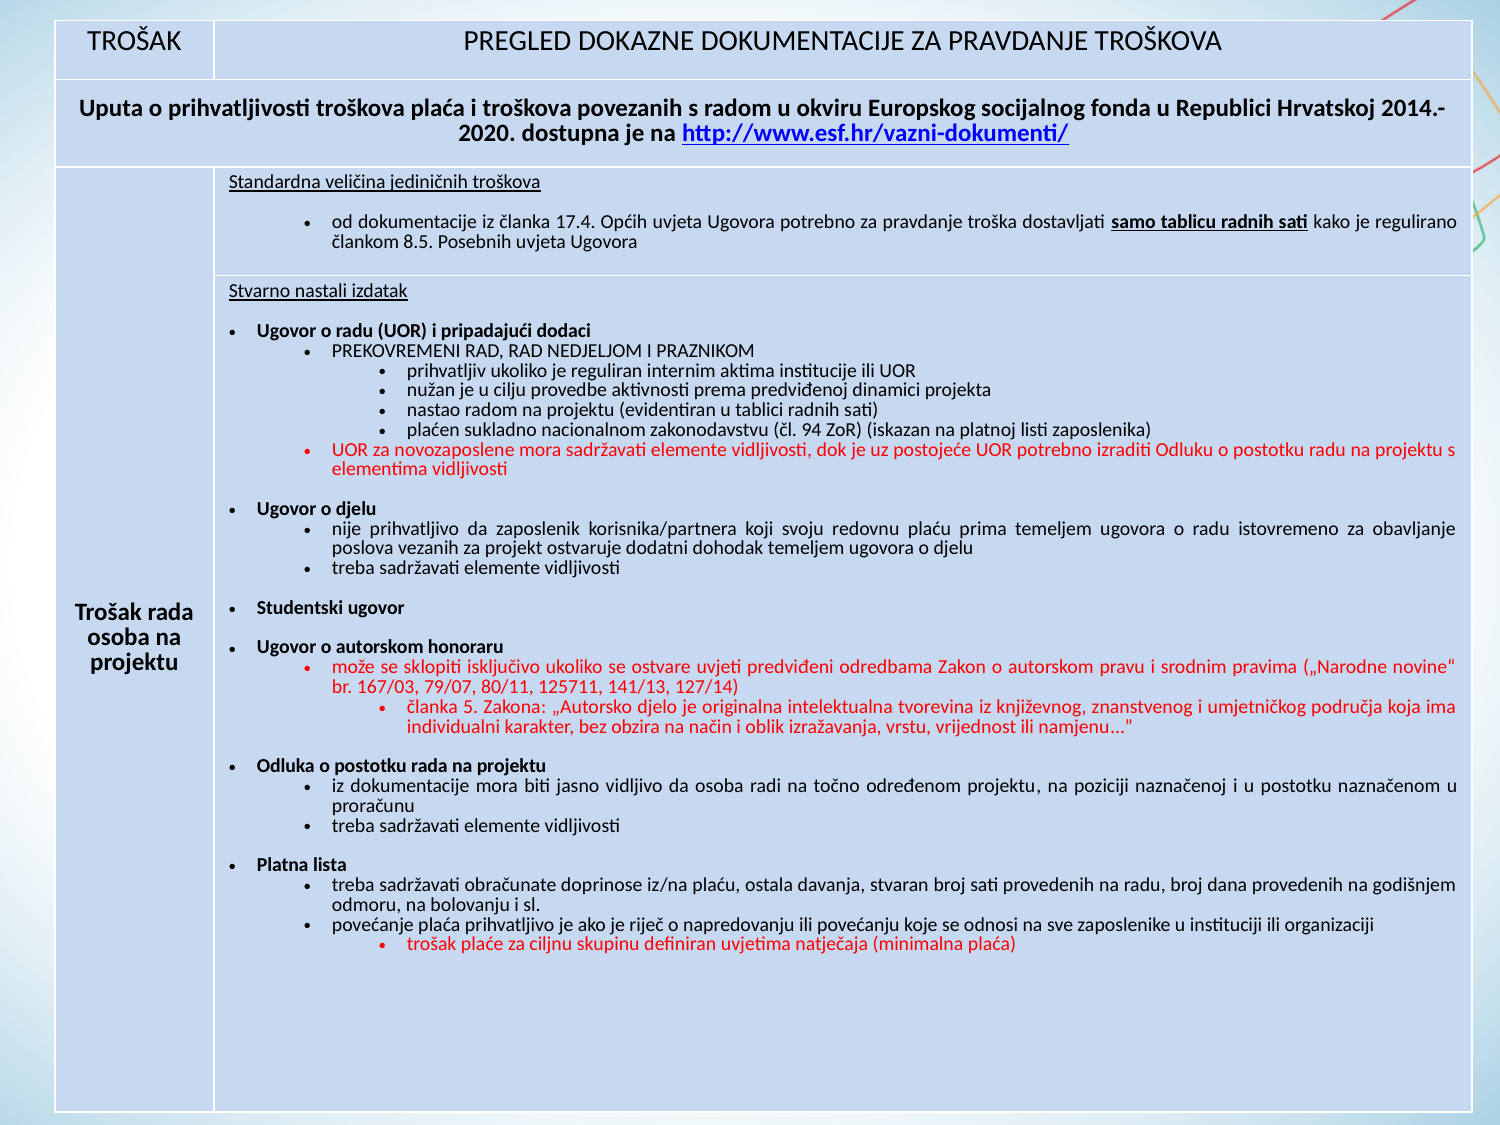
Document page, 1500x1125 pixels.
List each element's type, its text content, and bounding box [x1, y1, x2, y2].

table_header TROŠAK [56, 21, 213, 79]
table_cell Standardna veličina jediničnih troškova od dokumentacije iz članka 17.4. Općih uvjeta Ugovora potrebno za pravdanje troška dostavljati samo tablicu radnih sati kako je regulirano člankom 8.5. Posebnih uvjeta Ugovora [215, 168, 1471, 275]
table_cell Stvarno nastali izdatak Ugovor o radu (UOR) i pripadajući dodaci PREKOVREMENI RAD, RAD NEDJELJOM I PRAZNIKOM prihvatljiv ukoliko je reguliran internim aktima institucije ili UOR nužan je u cilju provedbe aktivnosti prema predviđenoj dinamici projekta nastao radom na projektu (evidentiran u tablici radnih sati) plaćen sukladno nacionalnom zakonodavstvu (čl. 94 ZoR) (iskazan na platnoj listi zaposlenika) UOR za novozaposlene mora sadržavati elemente vidljivosti, dok je uz postojeće UOR potrebno izraditi Odluku o postotku radu na projektu s elementima vidljivosti Ugovor o djelu nije prihvatljivo da zaposlenik korisnika/partnera koji svoju redovnu plaću prima temeljem ugovora o radu istovremeno za obavljanje poslova vezanih za projekt ostvaruje dodatni dohodak temeljem ugovora o djelu treba sadržavati elemente vidljivosti Studentski ugovor Ugovor o autorskom honoraru može se sklopiti isključivo ukoliko se ostvare uvjeti predviđeni odredbama Zakon o autorskom pravu i srodnim pravima („Narodne novine“ br. 167/03, 79/07, 80/11, 125711, 141/13, 127/14) članka 5. Zakona: „Autorsko djelo je originalna intelektualna tvorevina iz književnog, znanstvenog i umjetničkog područja koja ima individualni karakter, bez obzira na način i oblik izražavanja, vrstu, vrijednost ili namjenu…” Odluka o postotku rada na projektu iz dokumentacije mora biti jasno vidljivo da osoba radi na točno određenom projektu, na poziciji naznačenoj i u postotku naznačenom u proračunu treba sadržavati elemente vidljivosti Platna lista treba sadržavati obračunate doprinose iz/na plaću, ostala davanja, stvaran broj sati provedenih na radu, broj dana provedenih na godišnjem odmoru, na bolovanju i sl. povećanje plaća prihvatljivo je ako je riječ o napredovanju ili povećanju koje se odnosi na sve zaposlenike u instituciji ili organizaciji trošak plaće za ciljnu skupinu definiran uvjetima natječaja (minimalna plaća) [215, 276, 1471, 1111]
table_header PREGLED DOKAZNE DOKUMENTACIJE ZA PRAVDANJE TROŠKOVA [215, 21, 1471, 79]
table_cell Uputa o prihvatljivosti troškova plaća i troškova povezanih s radom u okviru Europskog socijalnog fonda u Republici Hrvatskoj 2014.-2020. dostupna je na http://www.esf.hr/vazni-dokumenti/ [56, 80, 1471, 166]
table_cell Trošak rada osoba na projektu [56, 168, 213, 1111]
